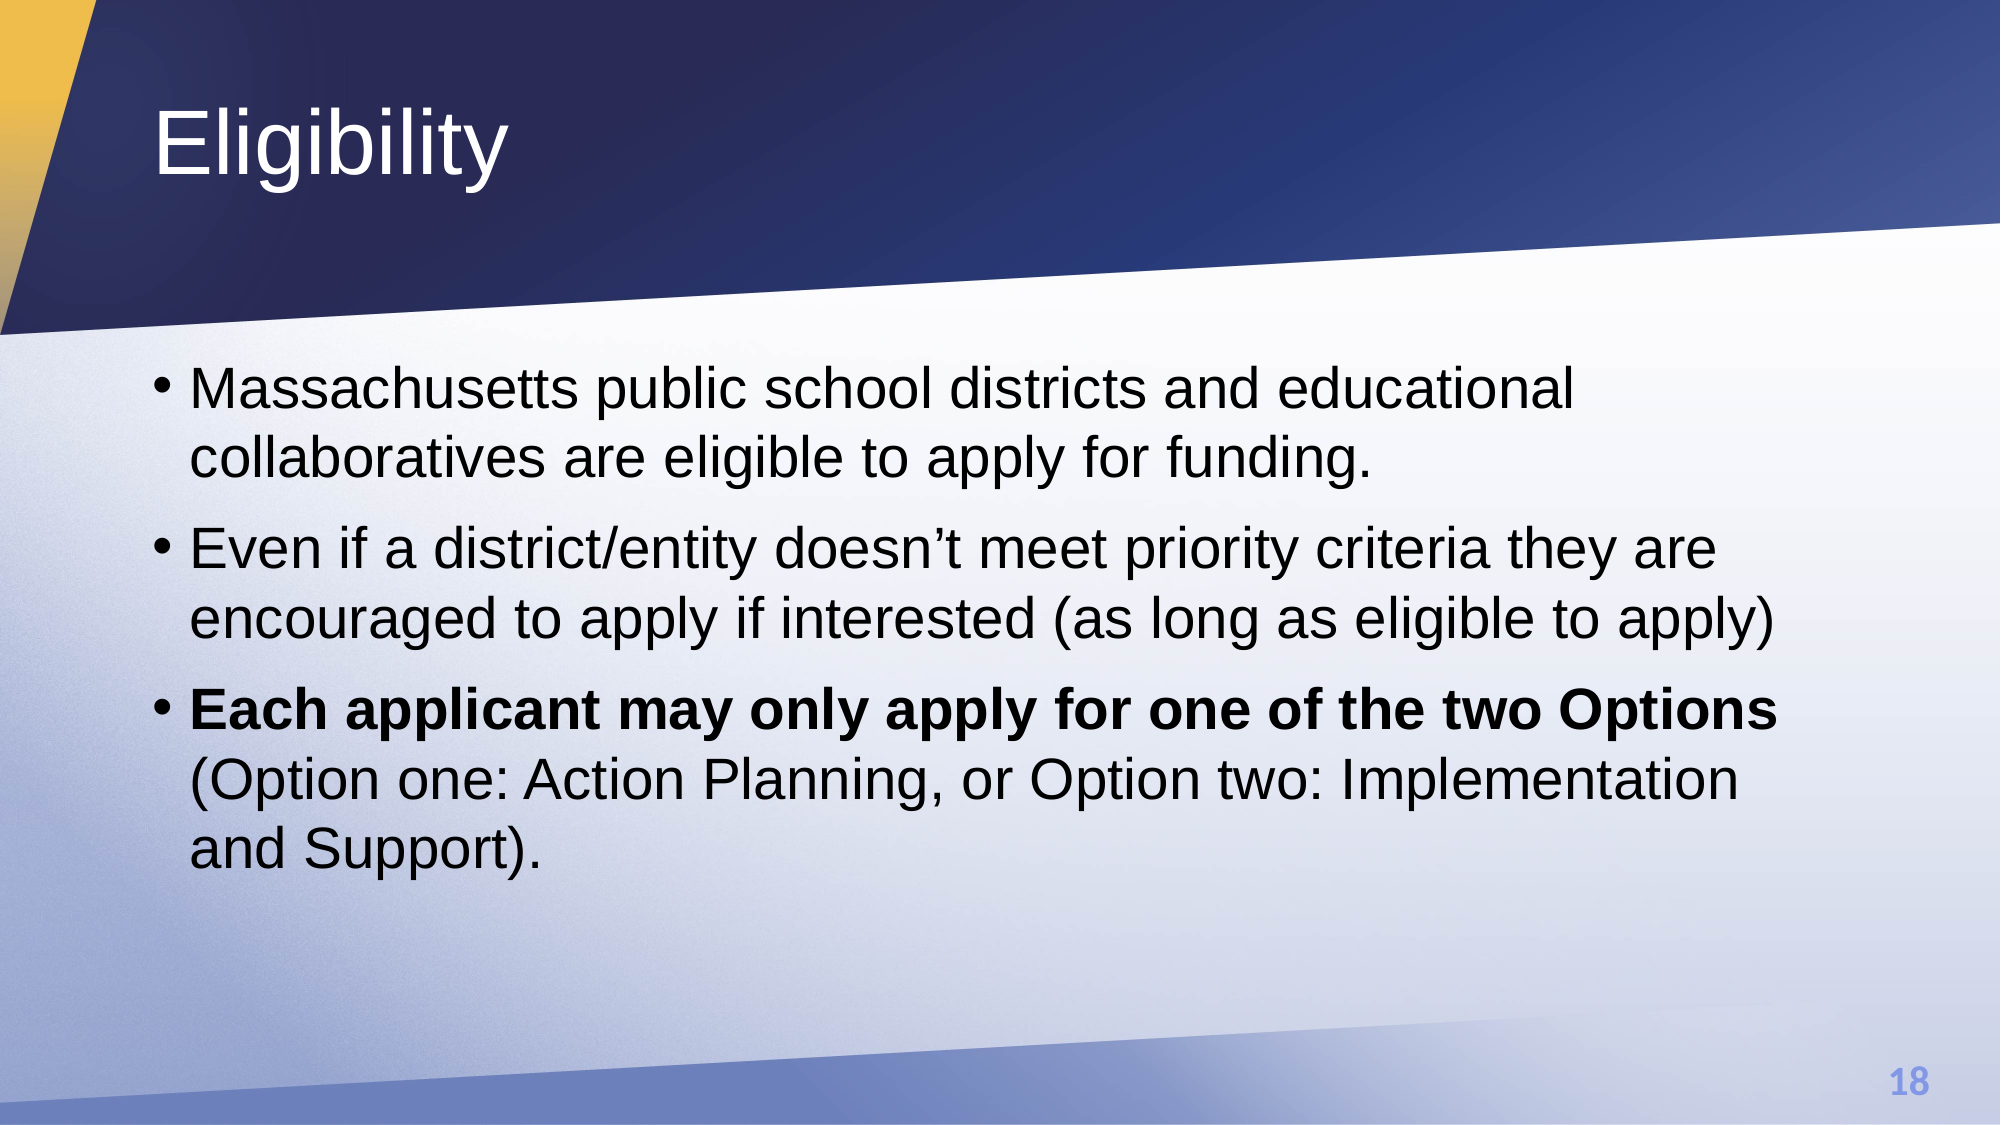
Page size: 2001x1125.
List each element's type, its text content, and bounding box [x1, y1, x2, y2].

picture [0, 0, 2000, 1125]
list Massachusetts public school districts and educational collaboratives are eligible to apply for funding. Even if a district/entity doesn’t meet priority criteria they are encouraged to apply if interested (as long as eligible to apply) Each applicant may only apply for one of the two Options (Option one: Action Planning, or Option two: Implementation and Support). [137, 342, 1863, 1008]
title Eligibility [137, 59, 1863, 231]
